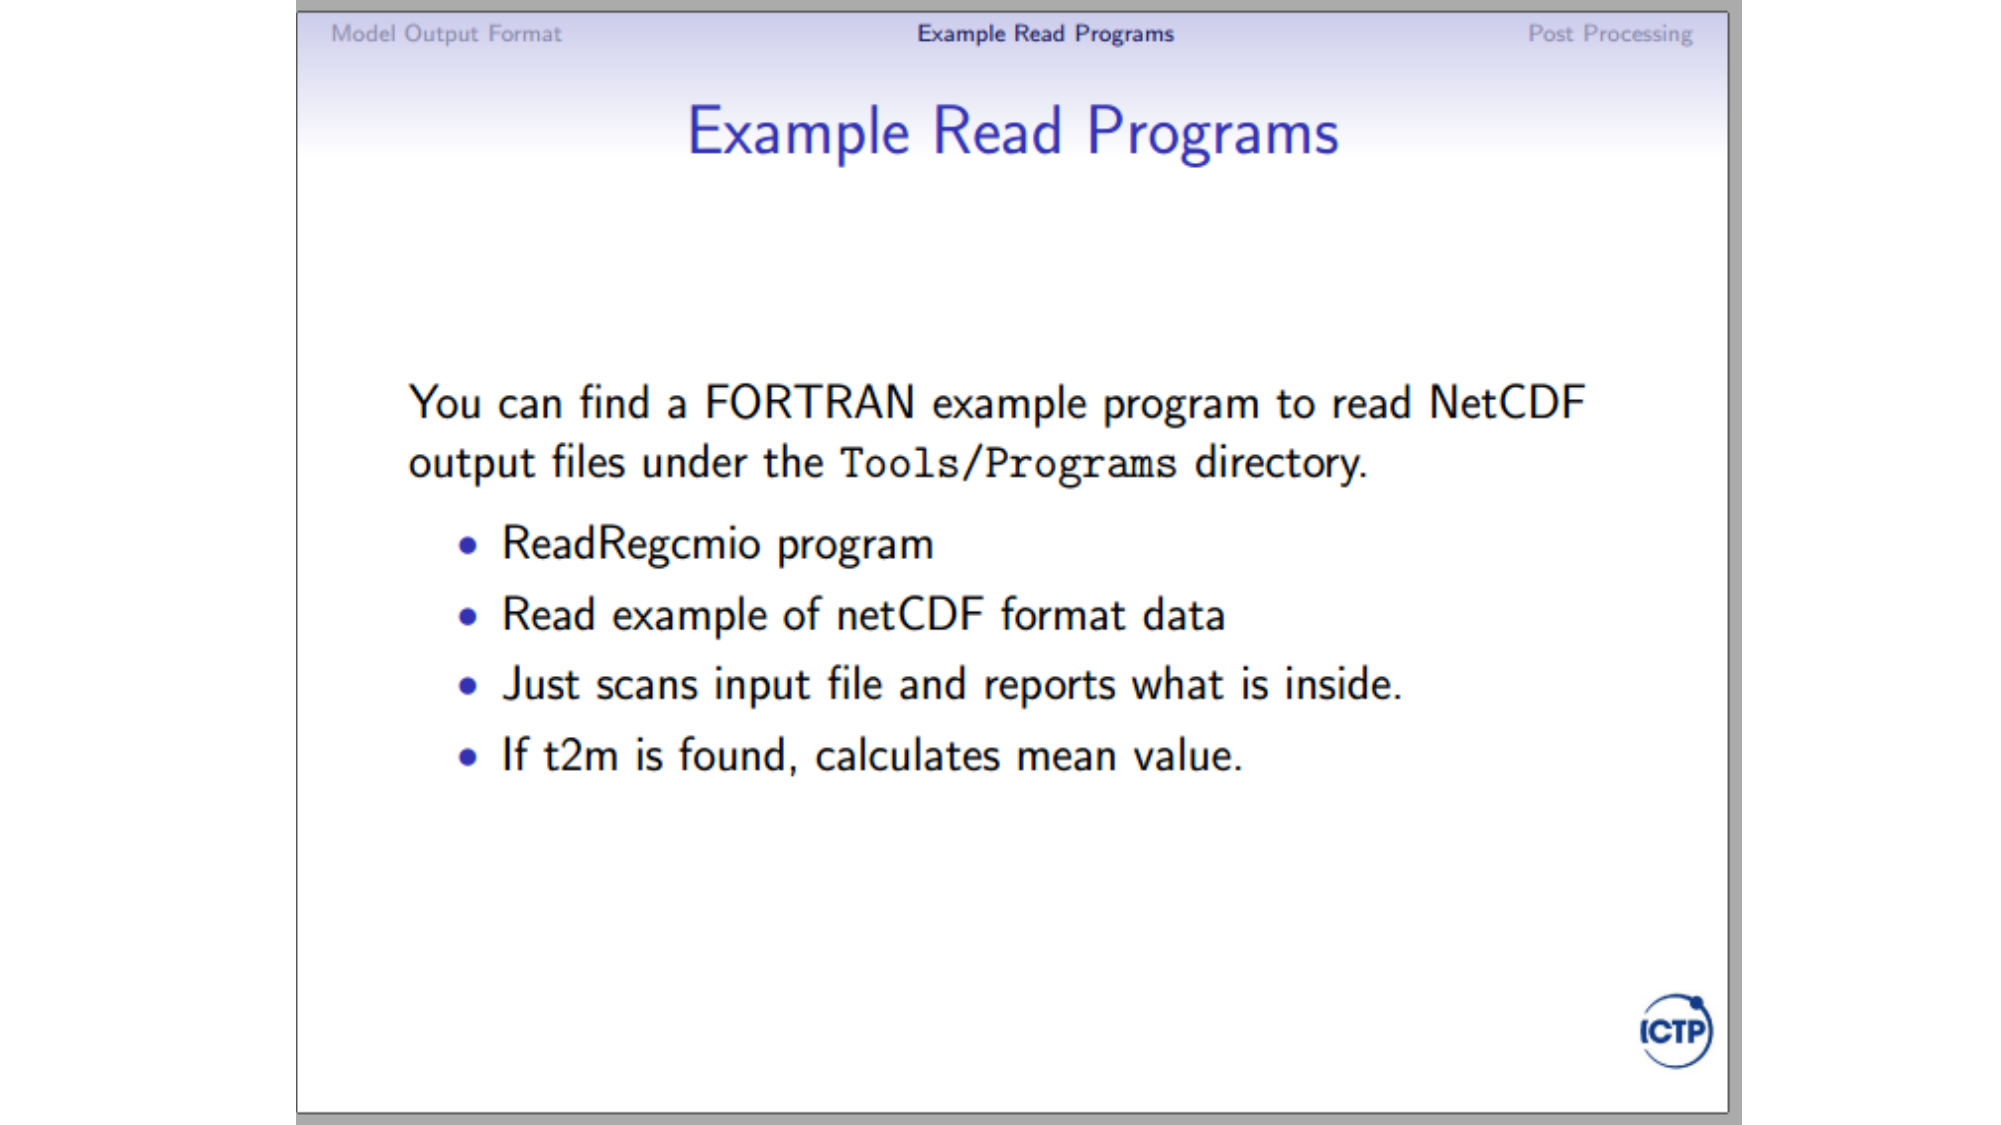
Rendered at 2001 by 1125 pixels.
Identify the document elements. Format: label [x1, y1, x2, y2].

picture [296, 0, 1742, 1125]
